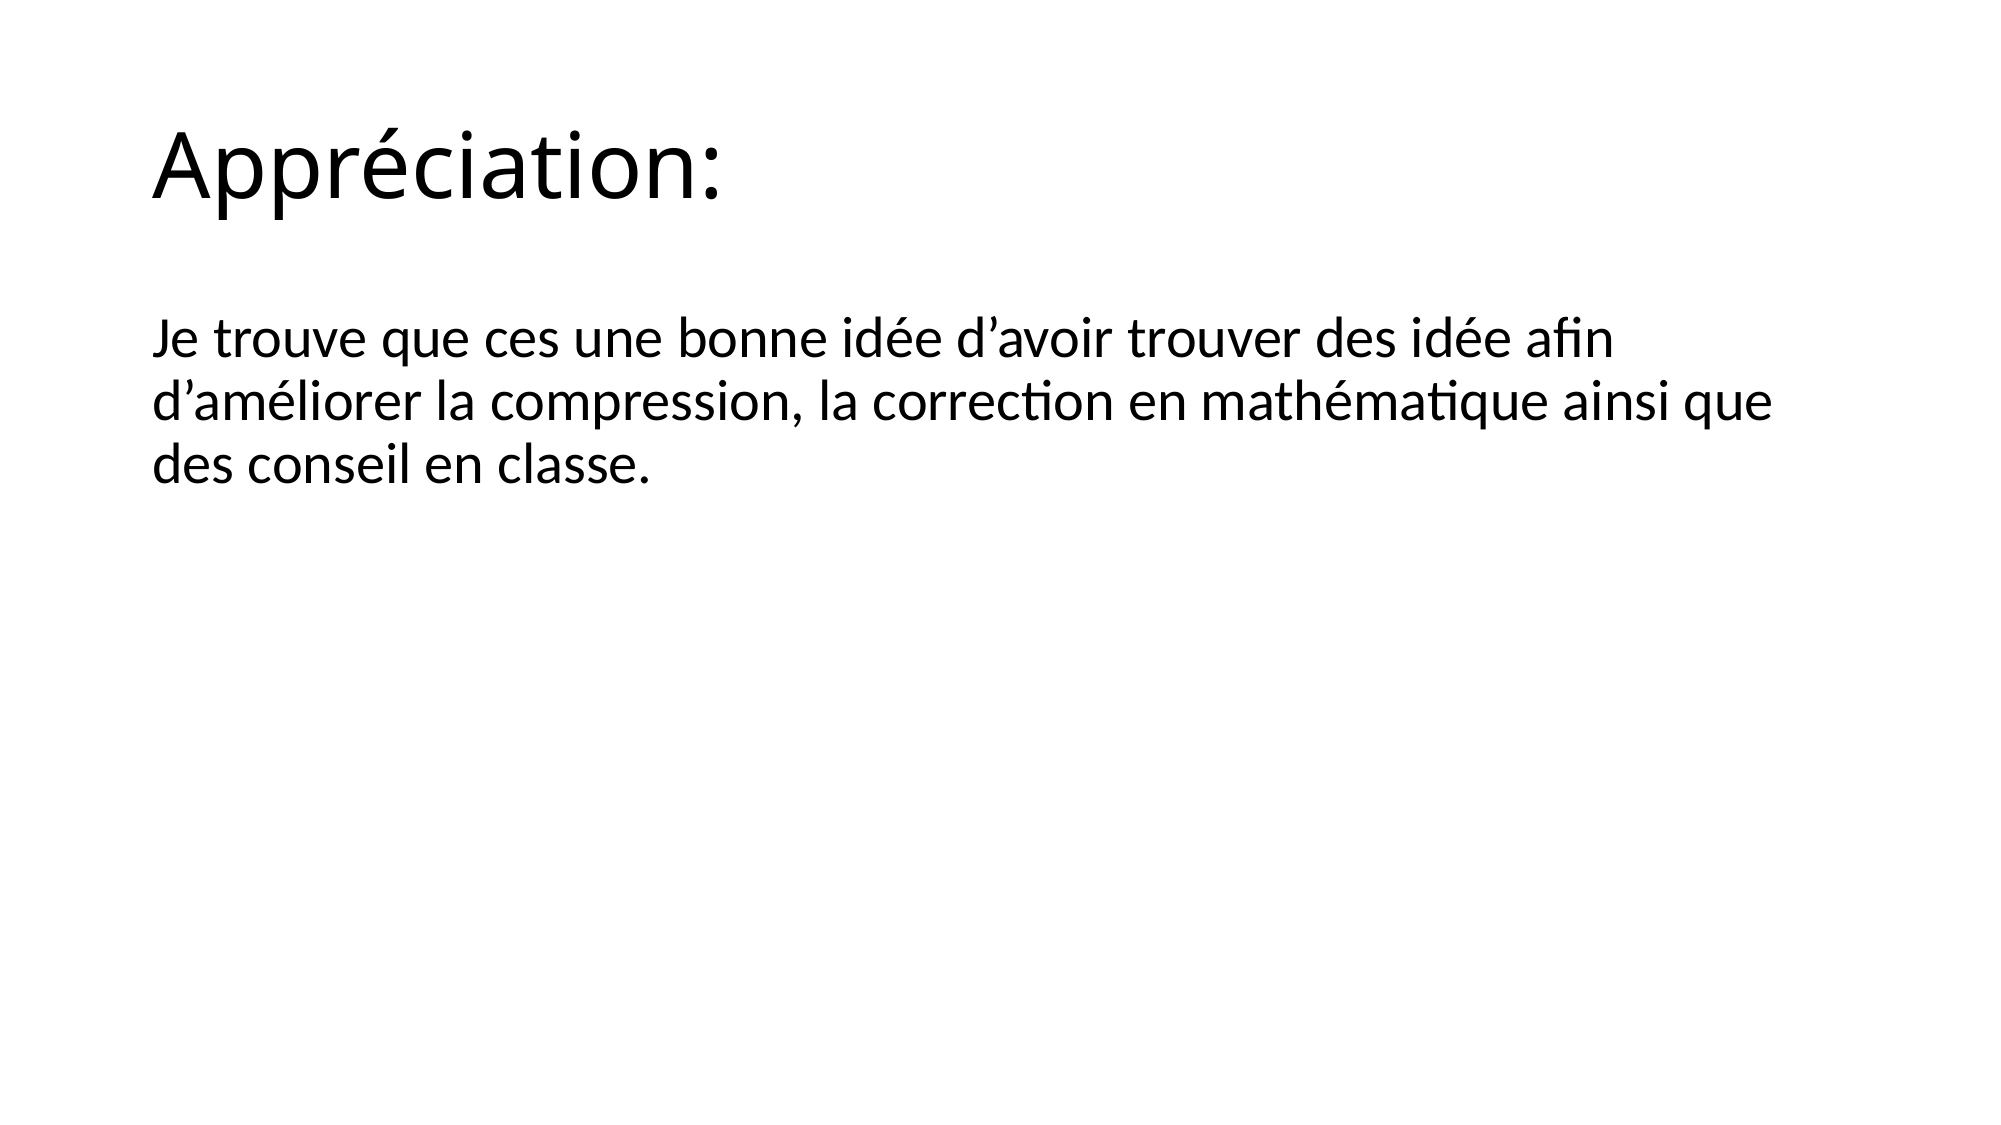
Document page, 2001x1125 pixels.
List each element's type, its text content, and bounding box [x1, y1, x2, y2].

title Appréciation: [137, 59, 1863, 278]
list Je trouve que ces une bonne idée d’avoir trouver des idée afin d’améliorer la compression, la correction en mathématique ainsi que des conseil en classe. [137, 299, 1863, 1014]
